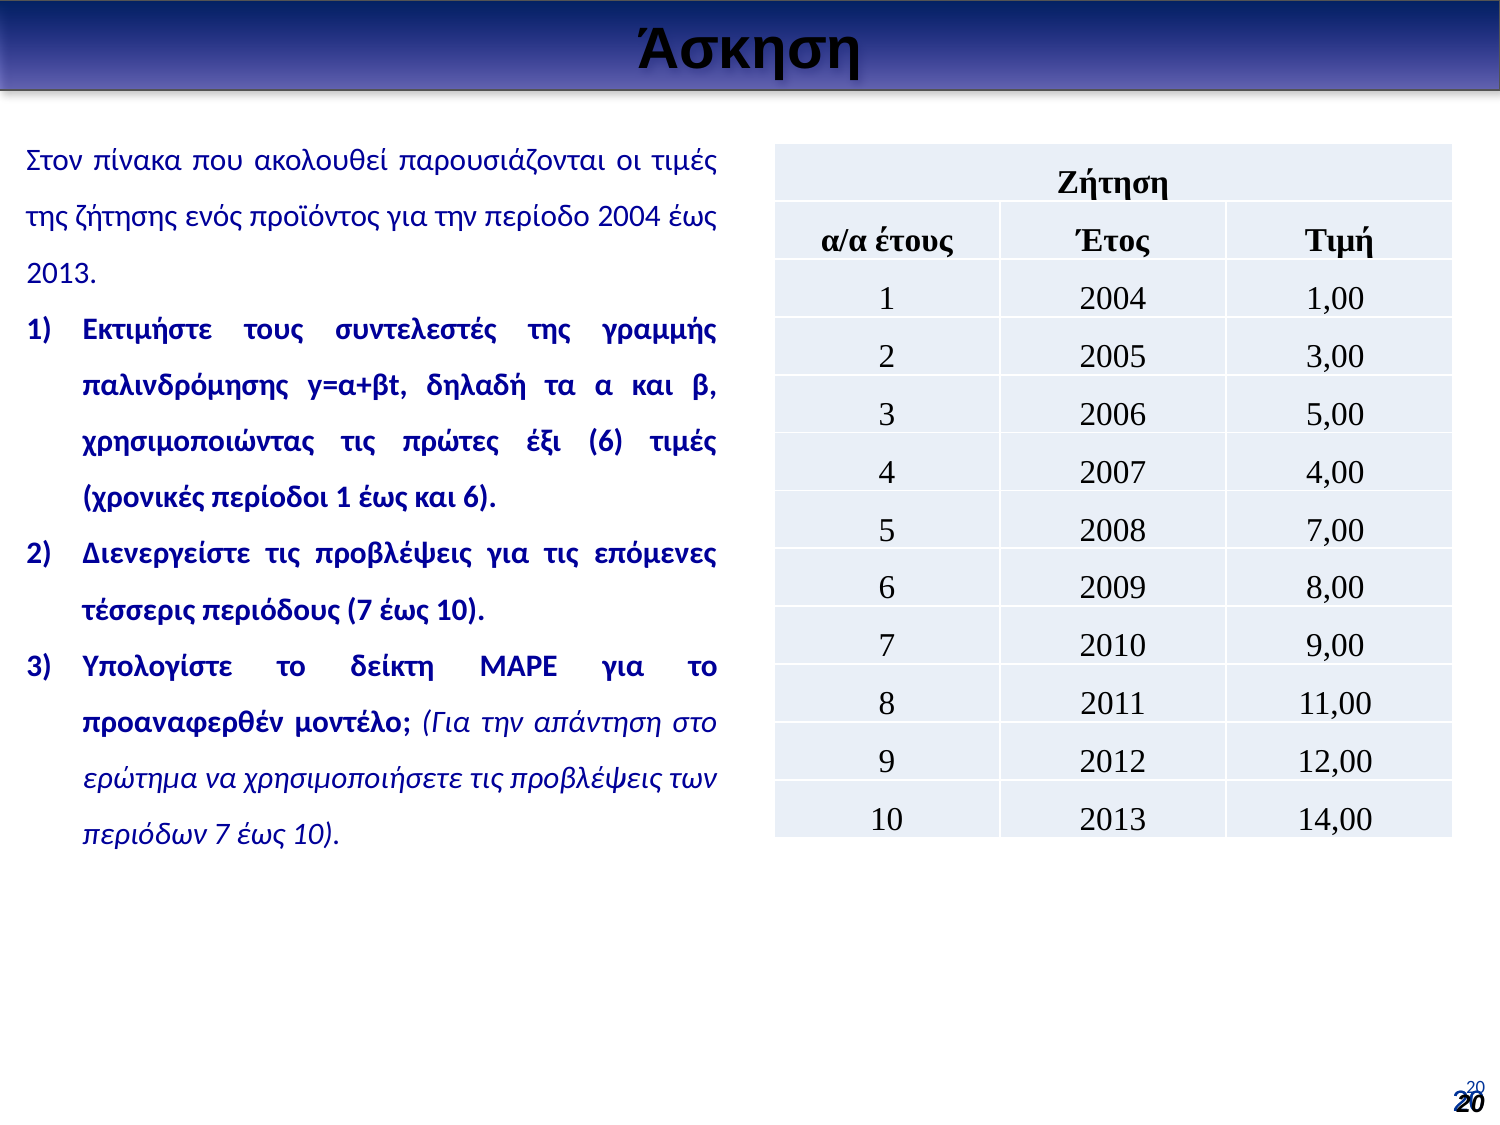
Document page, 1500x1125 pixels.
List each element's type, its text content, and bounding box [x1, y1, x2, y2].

text_box 20 [1149, 1046, 1500, 1125]
table_cell 2010 [1001, 607, 1225, 663]
table_cell 2 [775, 318, 999, 374]
table_cell 2007 [1001, 433, 1225, 490]
table_cell 5,00 [1227, 376, 1452, 432]
table_cell 7 [775, 607, 999, 663]
table_cell α/α έτους [775, 202, 999, 258]
table_cell 11,00 [1227, 665, 1452, 721]
table_cell 2005 [1001, 318, 1225, 374]
table_cell 2004 [1001, 260, 1225, 316]
text_box Άσκηση [0, 0, 1500, 90]
table_cell 9,00 [1227, 607, 1452, 663]
table_cell 1,00 [1227, 260, 1452, 316]
table_cell 2008 [1001, 491, 1225, 547]
text_box Στον πίνακα που ακολουθεί παρουσιάζονται οι τιμές της ζήτησης ενός προϊόντος για την περίοδο 2004 έως 2013. Εκτιμήστε τους συντελεστές της γραμμής παλινδρόμησης y=α+βt, δηλαδή τα α και β, χρησιμοποιώντας τις πρώτες έξι (6) τιμές (χρονικές περίοδοι 1 έως και 6). Διενεργείστε τις προβλέψεις για τις επόμενες τέσσερις περιόδους (7 έως 10). Υπολογίστε το δείκτη MAPE για το προαναφερθέν μοντέλο; (Για την απάντηση στο ερώτημα να χρησιμοποιήσετε τις προβλέψεις των περιόδων 7 έως 10). [11, 113, 733, 859]
table_cell 8 [775, 665, 999, 721]
table_cell 6 [775, 549, 999, 605]
table_cell 2009 [1001, 549, 1225, 605]
table_cell 10 [775, 781, 999, 837]
table_cell 1 [775, 260, 999, 316]
table_cell Έτος [1001, 202, 1225, 258]
table_cell 9 [775, 723, 999, 779]
table_cell 8,00 [1227, 549, 1452, 605]
table_cell 4 [775, 433, 999, 490]
table_header Ζήτηση [775, 144, 1452, 200]
table_cell 2006 [1001, 376, 1225, 432]
table_cell 4,00 [1227, 433, 1452, 490]
table_cell 5 [775, 491, 999, 547]
table_cell 14,00 [1227, 781, 1452, 837]
table_cell 2013 [1001, 781, 1225, 837]
text_box 20 [1424, 1079, 1500, 1125]
table_cell 3,00 [1227, 318, 1452, 374]
table_cell 2011 [1001, 665, 1225, 721]
table_cell 7,00 [1227, 491, 1452, 547]
table_cell 2012 [1001, 723, 1225, 779]
table_cell 12,00 [1227, 723, 1452, 779]
table_cell Τιμή [1227, 202, 1452, 258]
table_cell 3 [775, 376, 999, 432]
